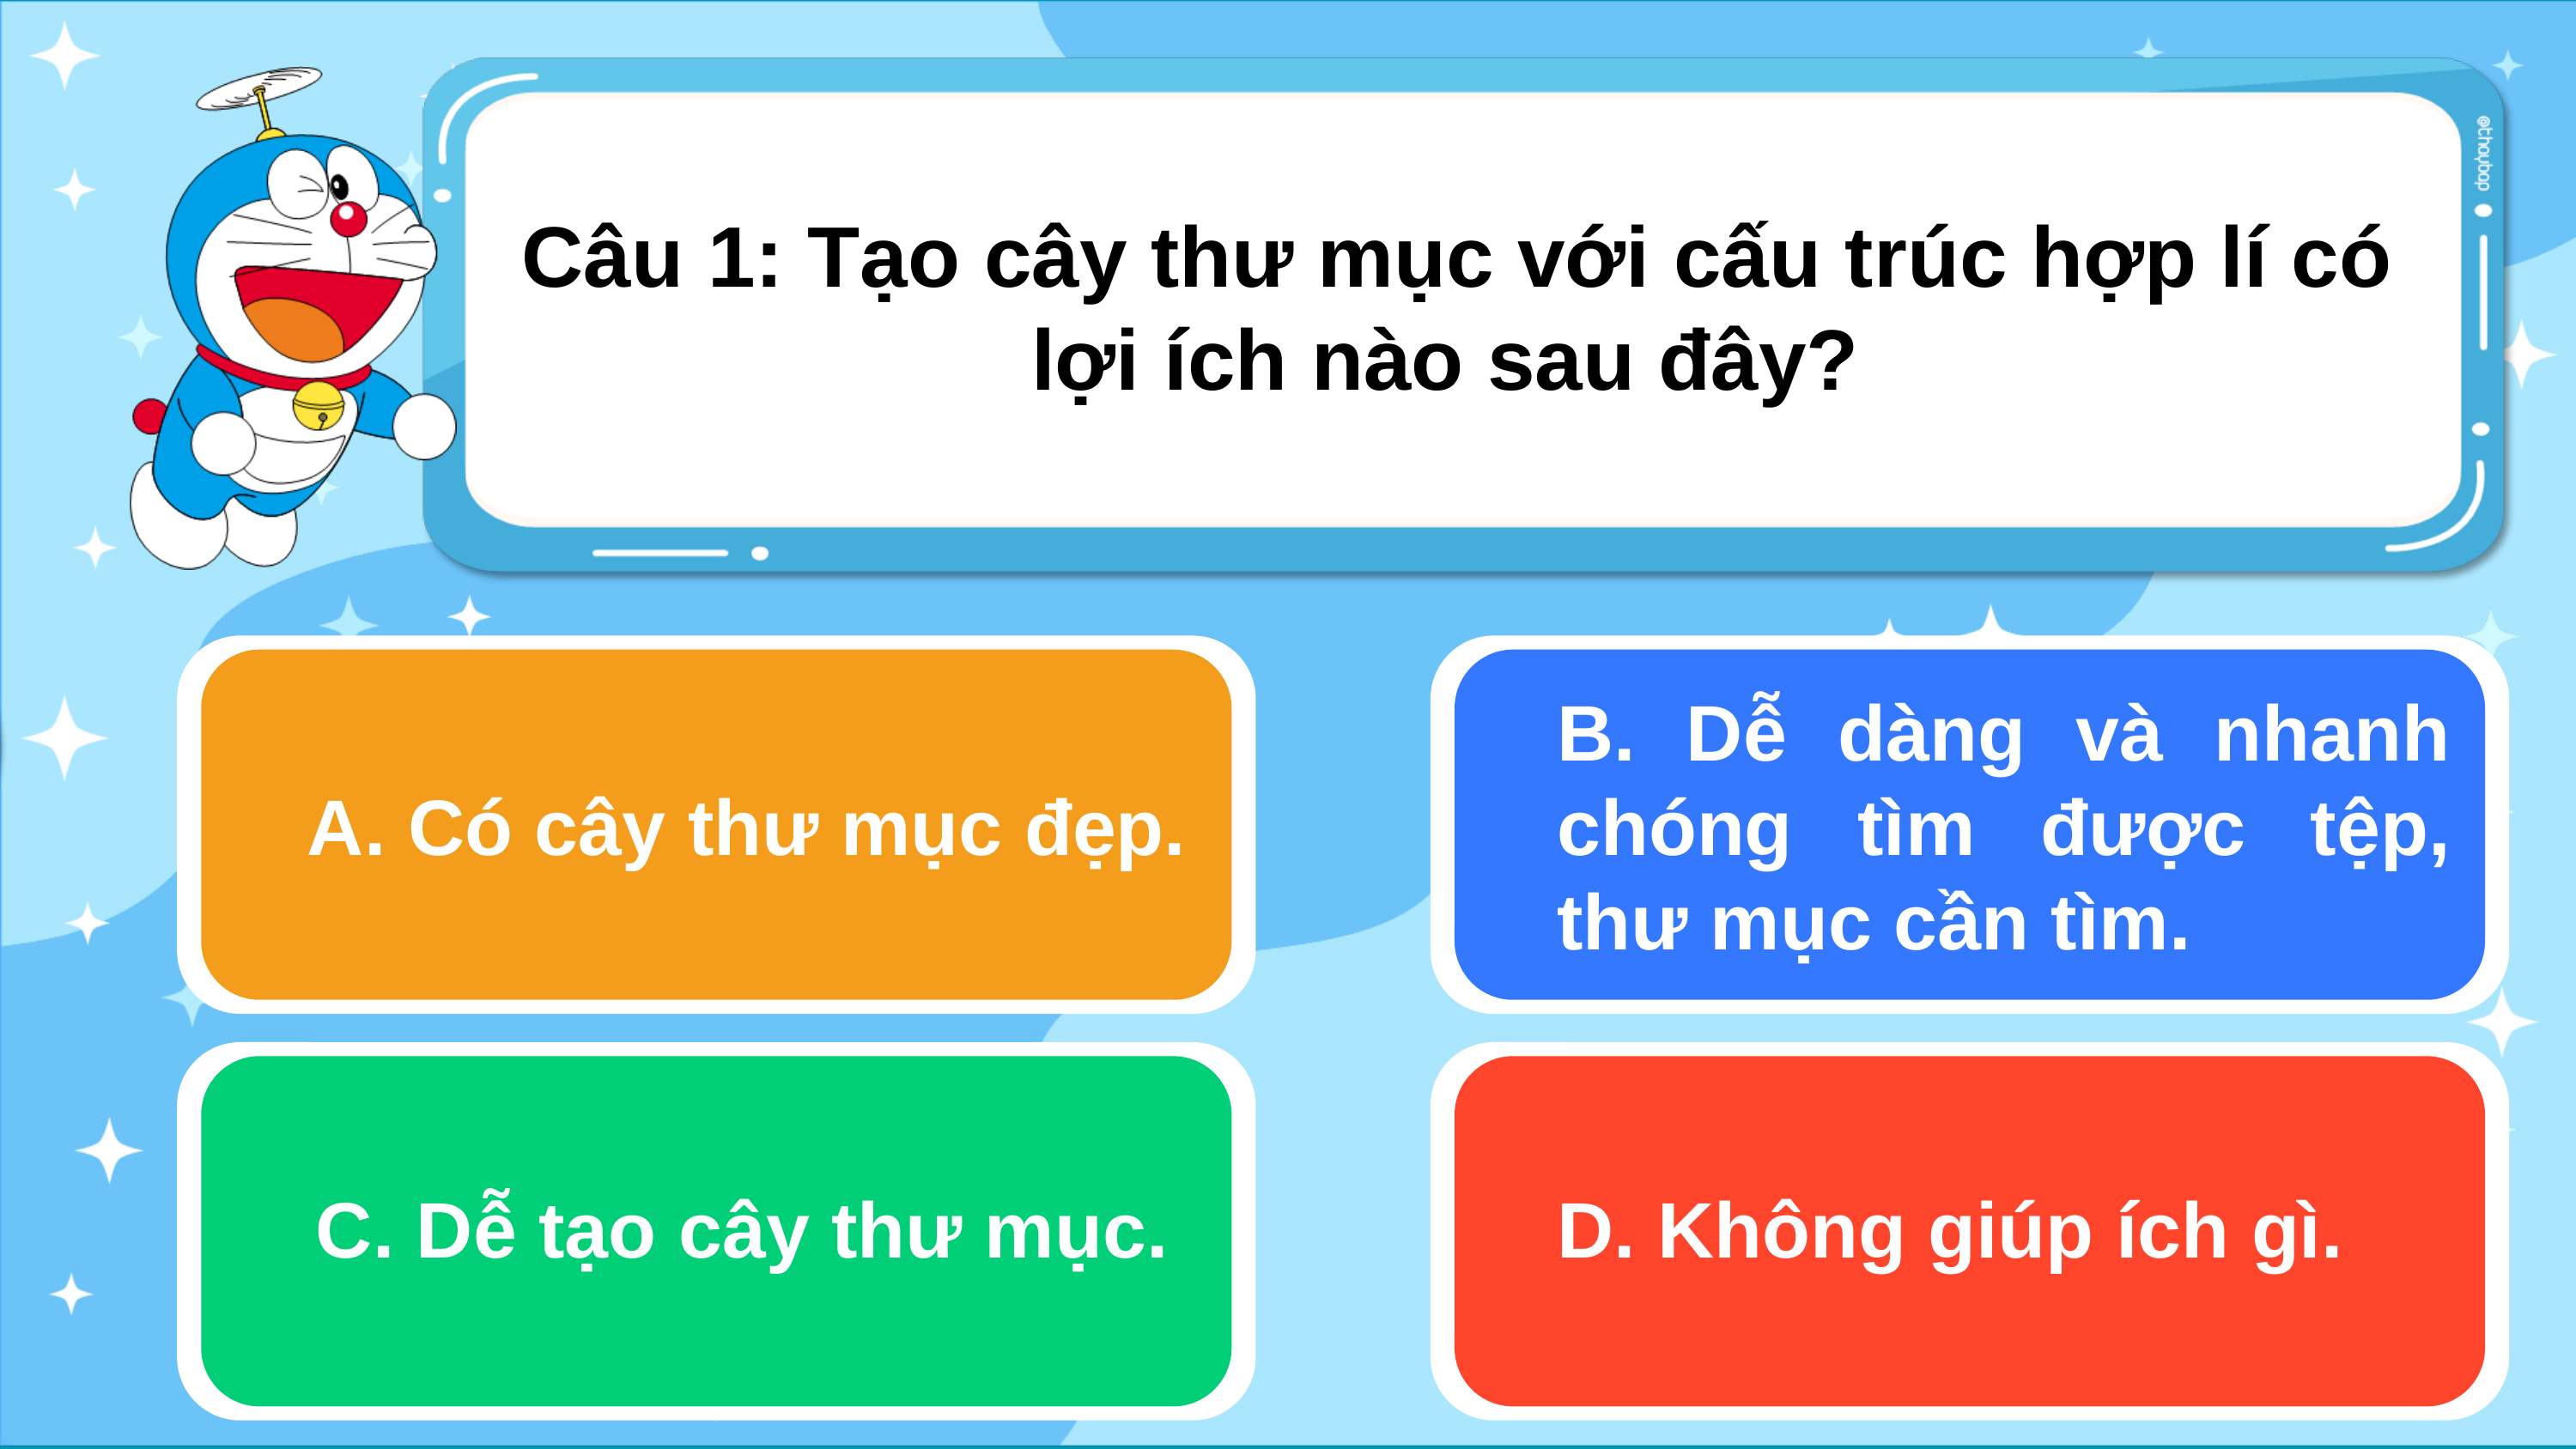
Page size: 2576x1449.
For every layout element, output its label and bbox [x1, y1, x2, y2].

picture [0, 0, 2576, 1449]
text_box [1430, 1041, 2510, 1421]
text_box [1430, 635, 2510, 1015]
text_box [418, 52, 2524, 592]
text_box [176, 635, 1256, 1015]
text_box [176, 1041, 1256, 1421]
